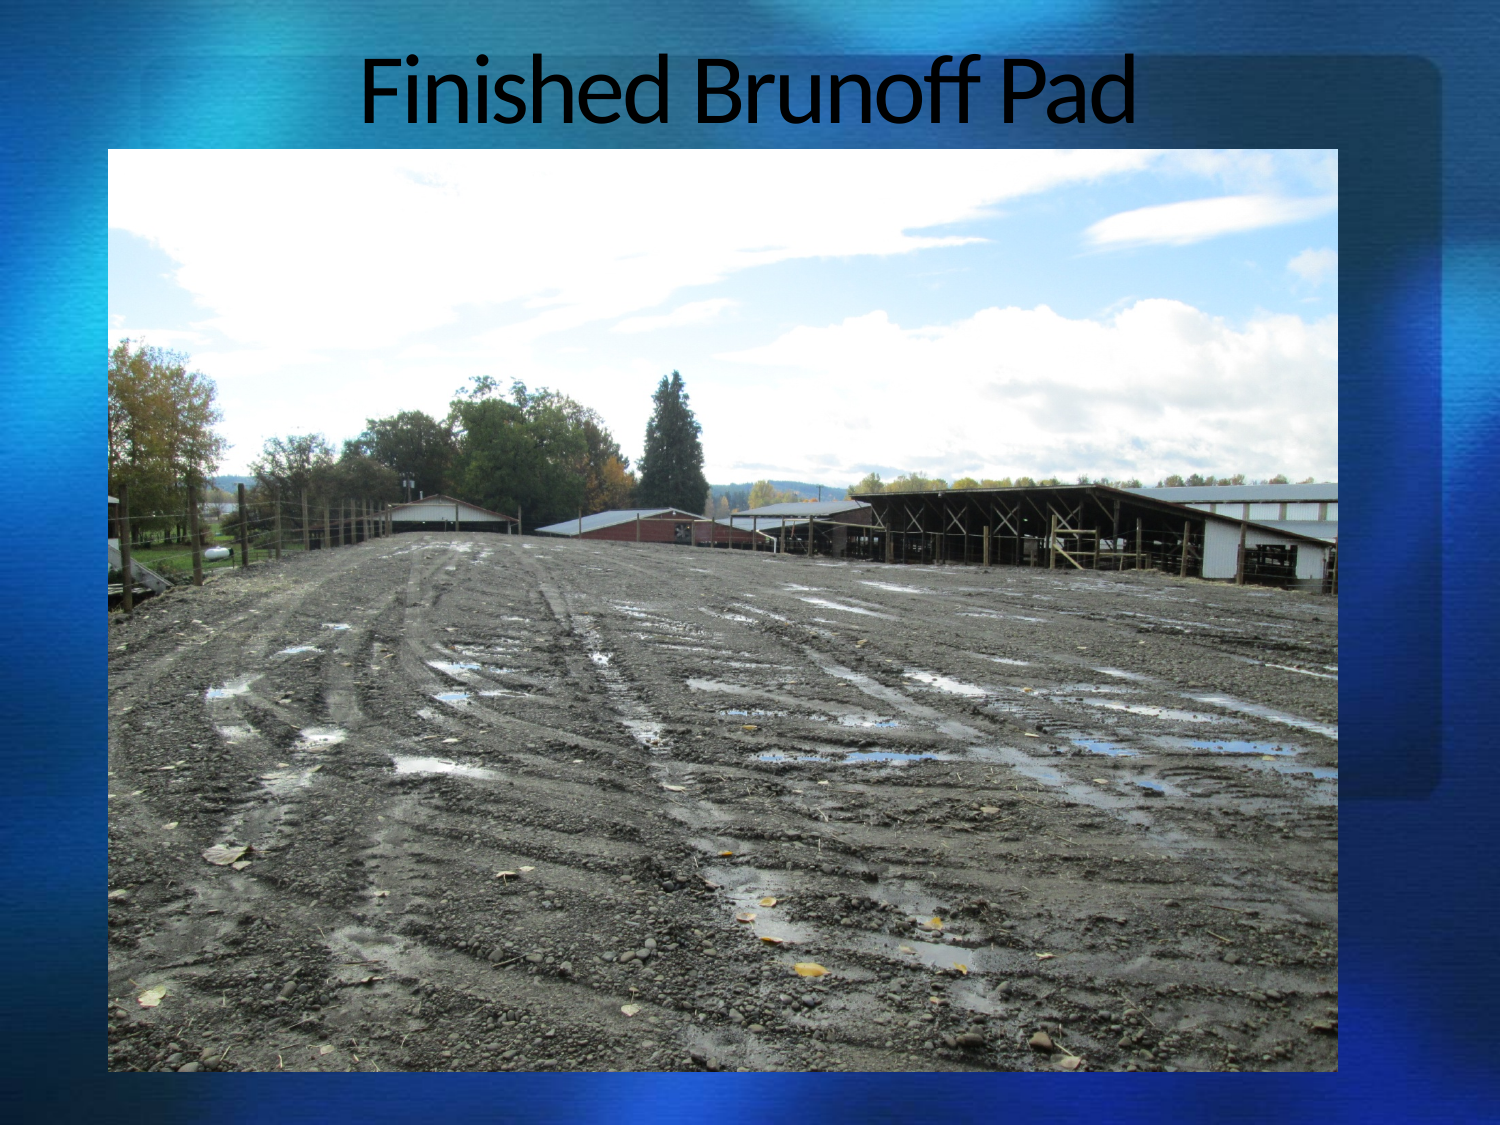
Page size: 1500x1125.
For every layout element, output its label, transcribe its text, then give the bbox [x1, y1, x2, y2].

picture [0, 0, 1500, 1125]
title Finished Brunoff Pad [62, 37, 1438, 147]
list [108, 149, 1338, 1072]
